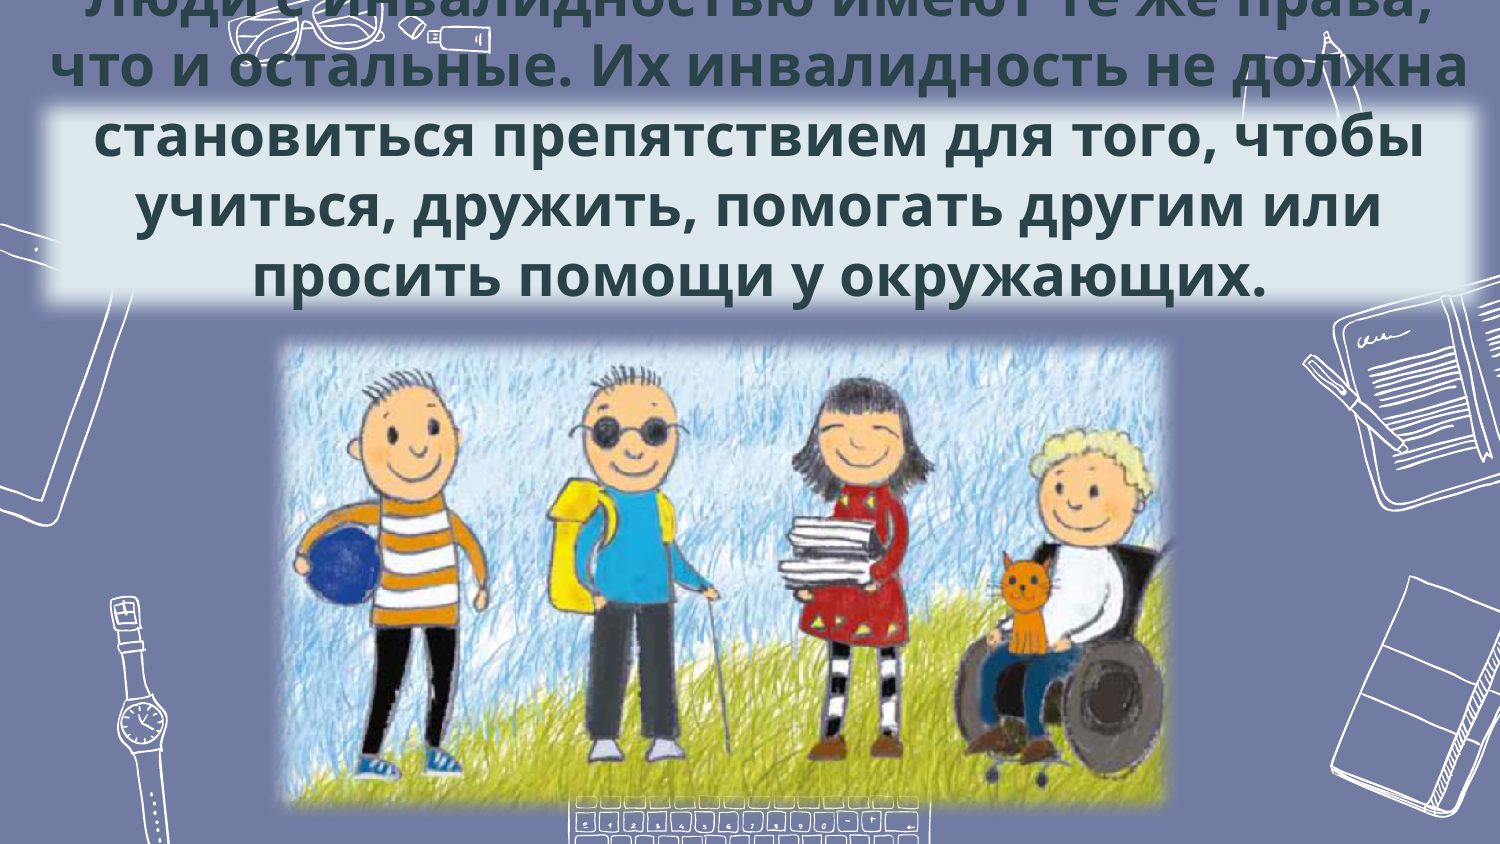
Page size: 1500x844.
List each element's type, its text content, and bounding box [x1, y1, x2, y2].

picture [265, 327, 1181, 821]
text_box Люди с инвалидностью имеют те же права, что и остальные. Их инвалидность не должна становиться препятствием для того, чтобы учиться, дружить, помогать другим или просить помощи у окружающих. [60, 121, 1463, 291]
